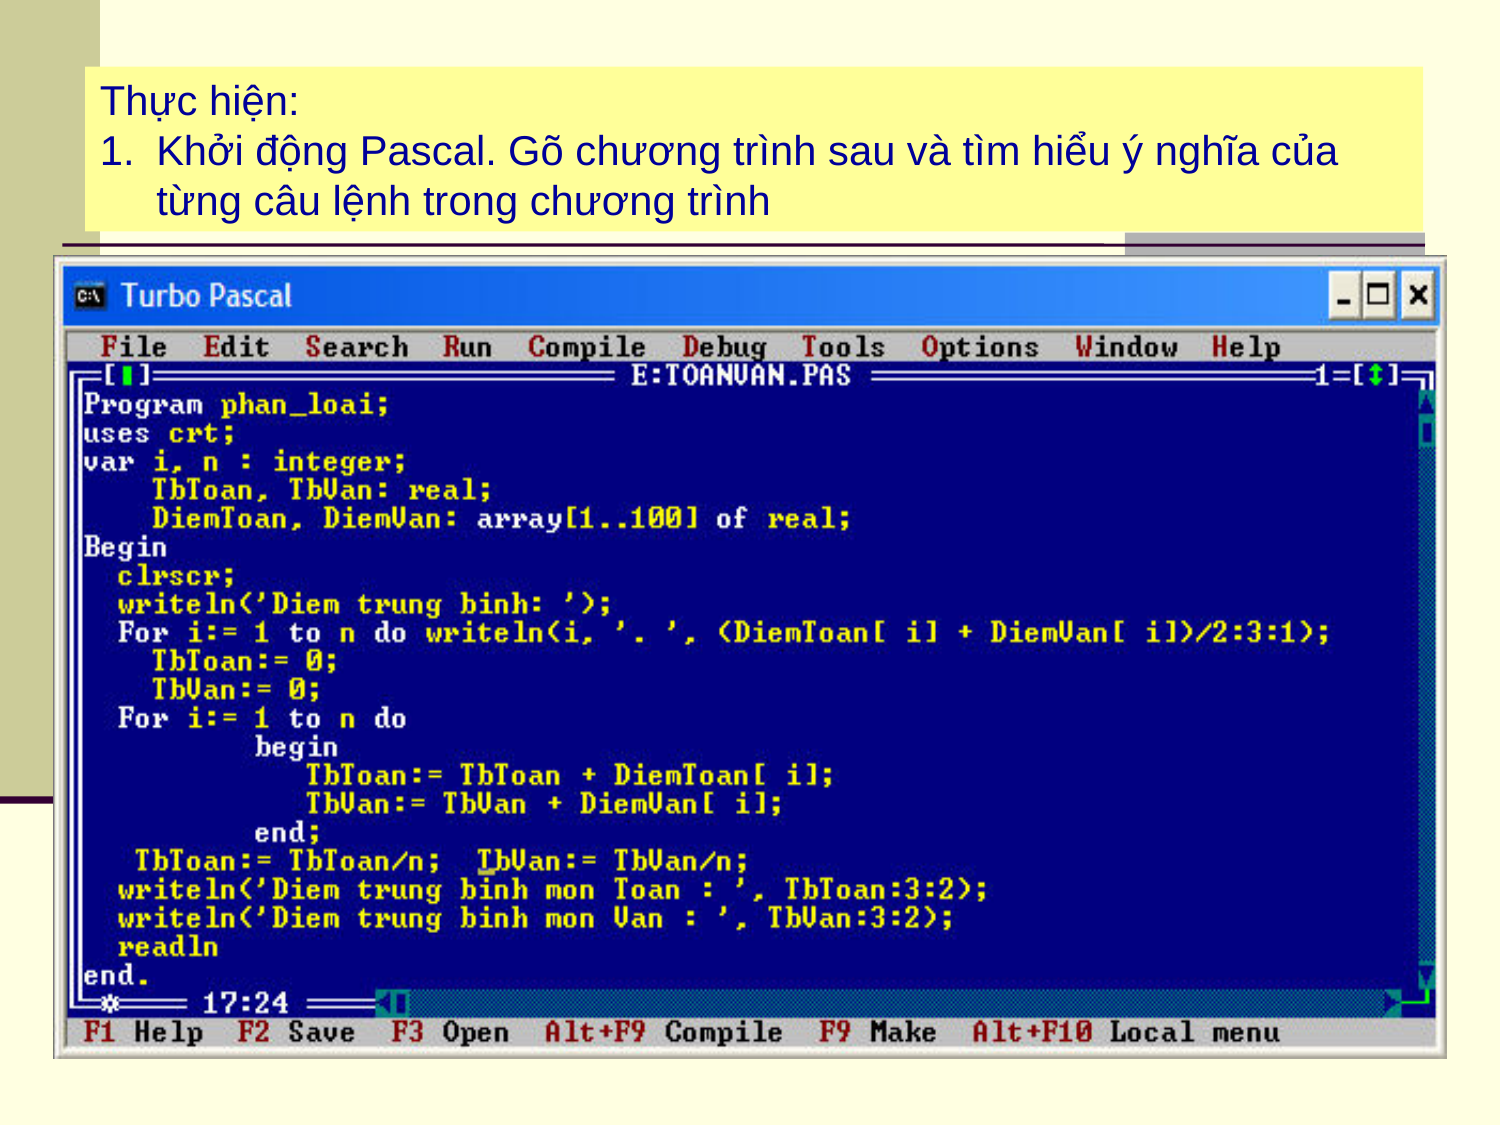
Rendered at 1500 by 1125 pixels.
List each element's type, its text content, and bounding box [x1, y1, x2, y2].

picture [52, 255, 1448, 1059]
text_box Thực hiện: Khởi động Pascal. Gõ chương trình sau và tìm hiểu ý nghĩa của từng câu lệnh trong chương trình [85, 66, 1424, 232]
